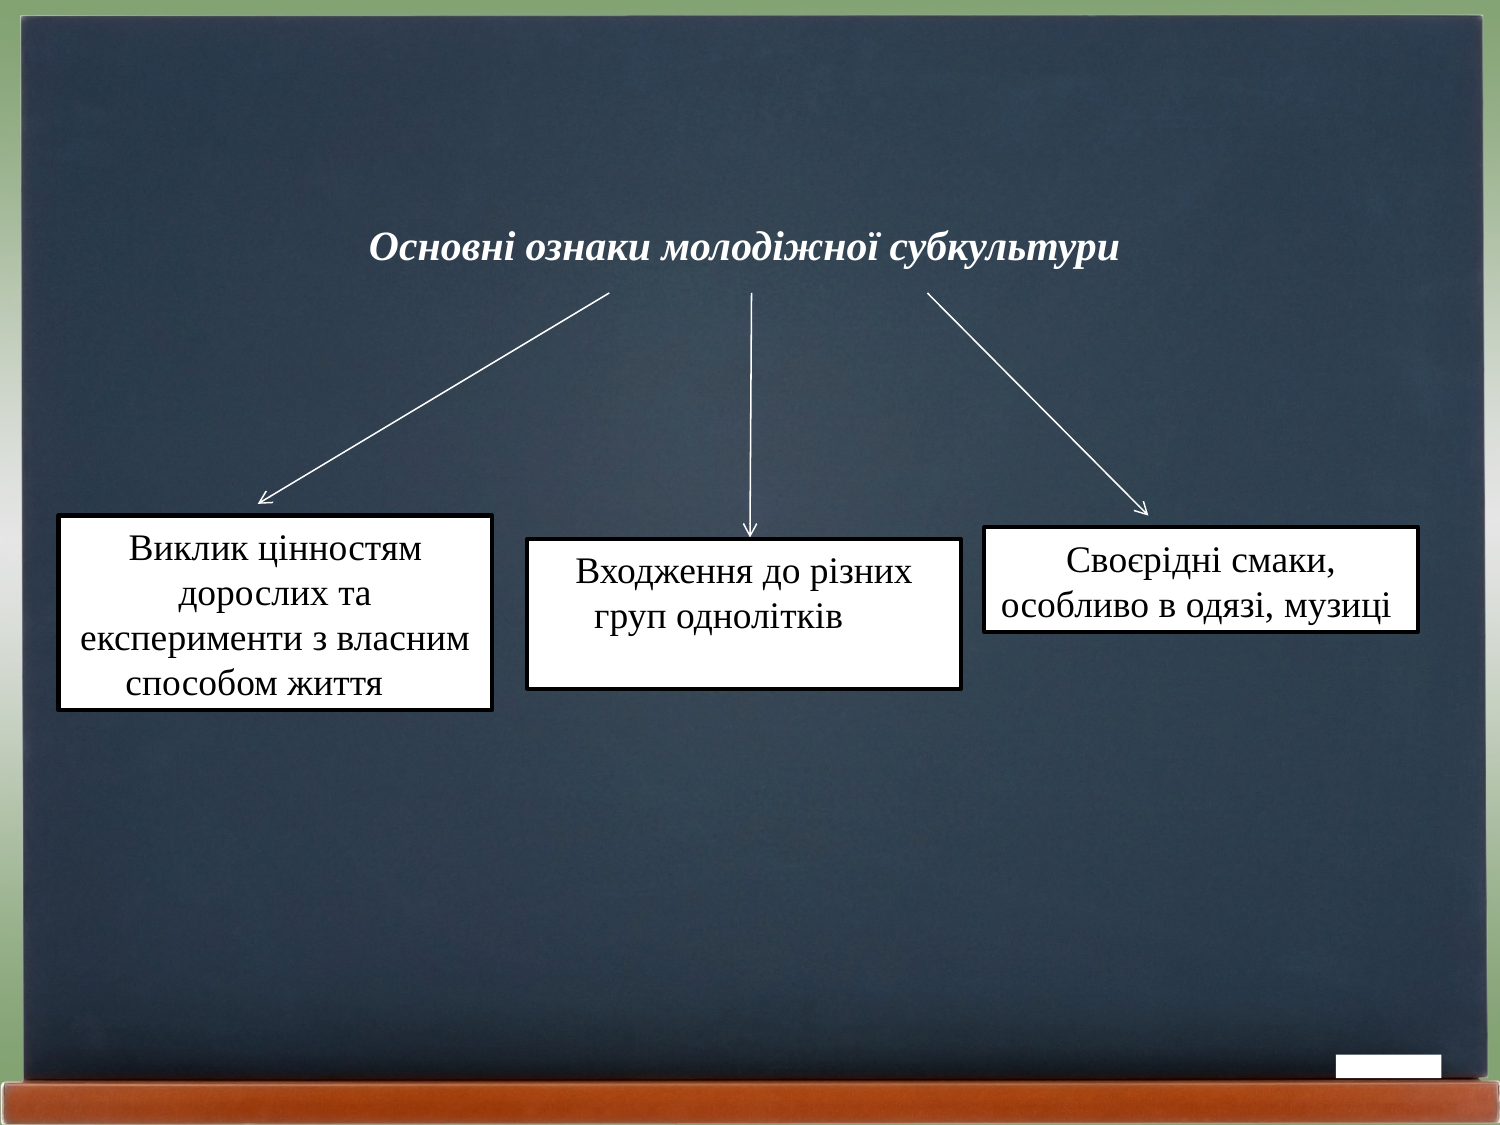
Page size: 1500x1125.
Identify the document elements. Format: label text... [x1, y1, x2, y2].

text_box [257, 292, 610, 505]
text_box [926, 293, 1150, 515]
text_box Входження до різних груп однолітків [525, 537, 963, 691]
picture [0, 0, 1500, 1125]
text_box Виклик цінностям дорослих та експерименти з власним способом життя [56, 513, 494, 712]
text_box Основні ознаки молодіжної субкультури [257, 210, 1243, 326]
text_box Своєрідні смаки, особливо в одязі, музиці [982, 525, 1420, 634]
text_box [1334, 1053, 1443, 1080]
